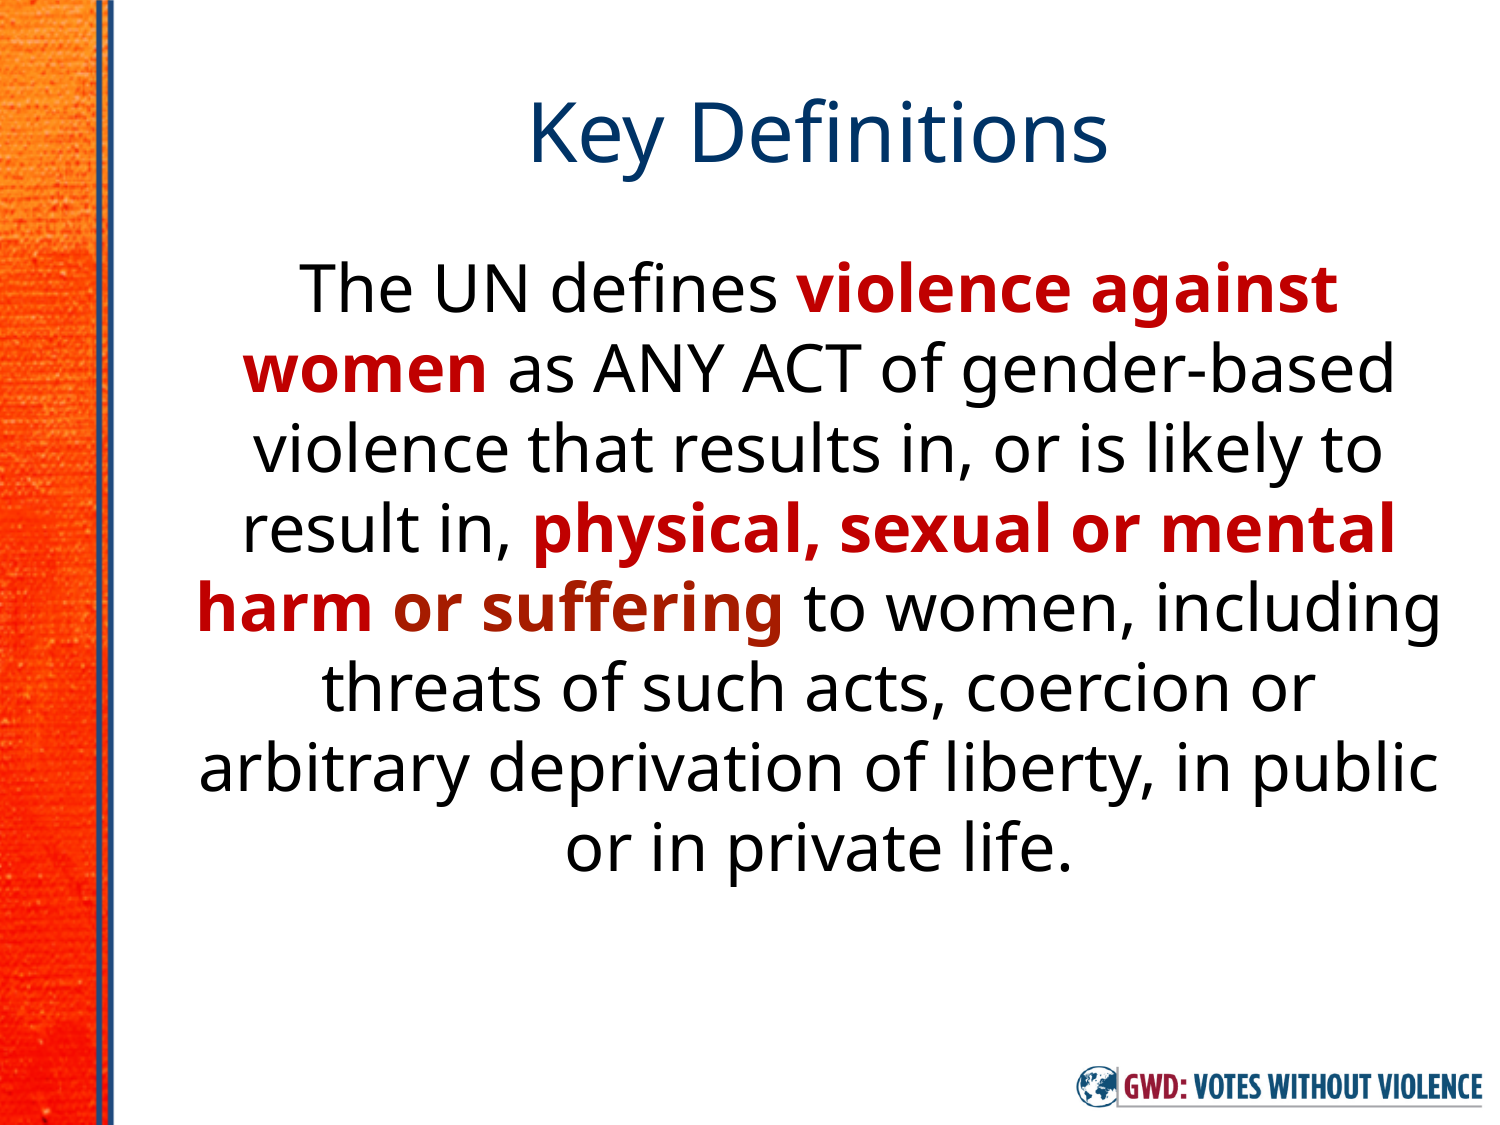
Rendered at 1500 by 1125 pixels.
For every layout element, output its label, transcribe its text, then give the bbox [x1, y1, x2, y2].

picture [0, 0, 1500, 1125]
text_box The UN defines violence against women as ANY ACT of gender-based violence that results in, or is likely to result in, physical, sexual or mental harm or suffering to women, including threats of such acts, coercion or arbitrary deprivation of liberty, in public or in private life. [162, 237, 1475, 1063]
text_box Key Definitions [137, 45, 1500, 233]
